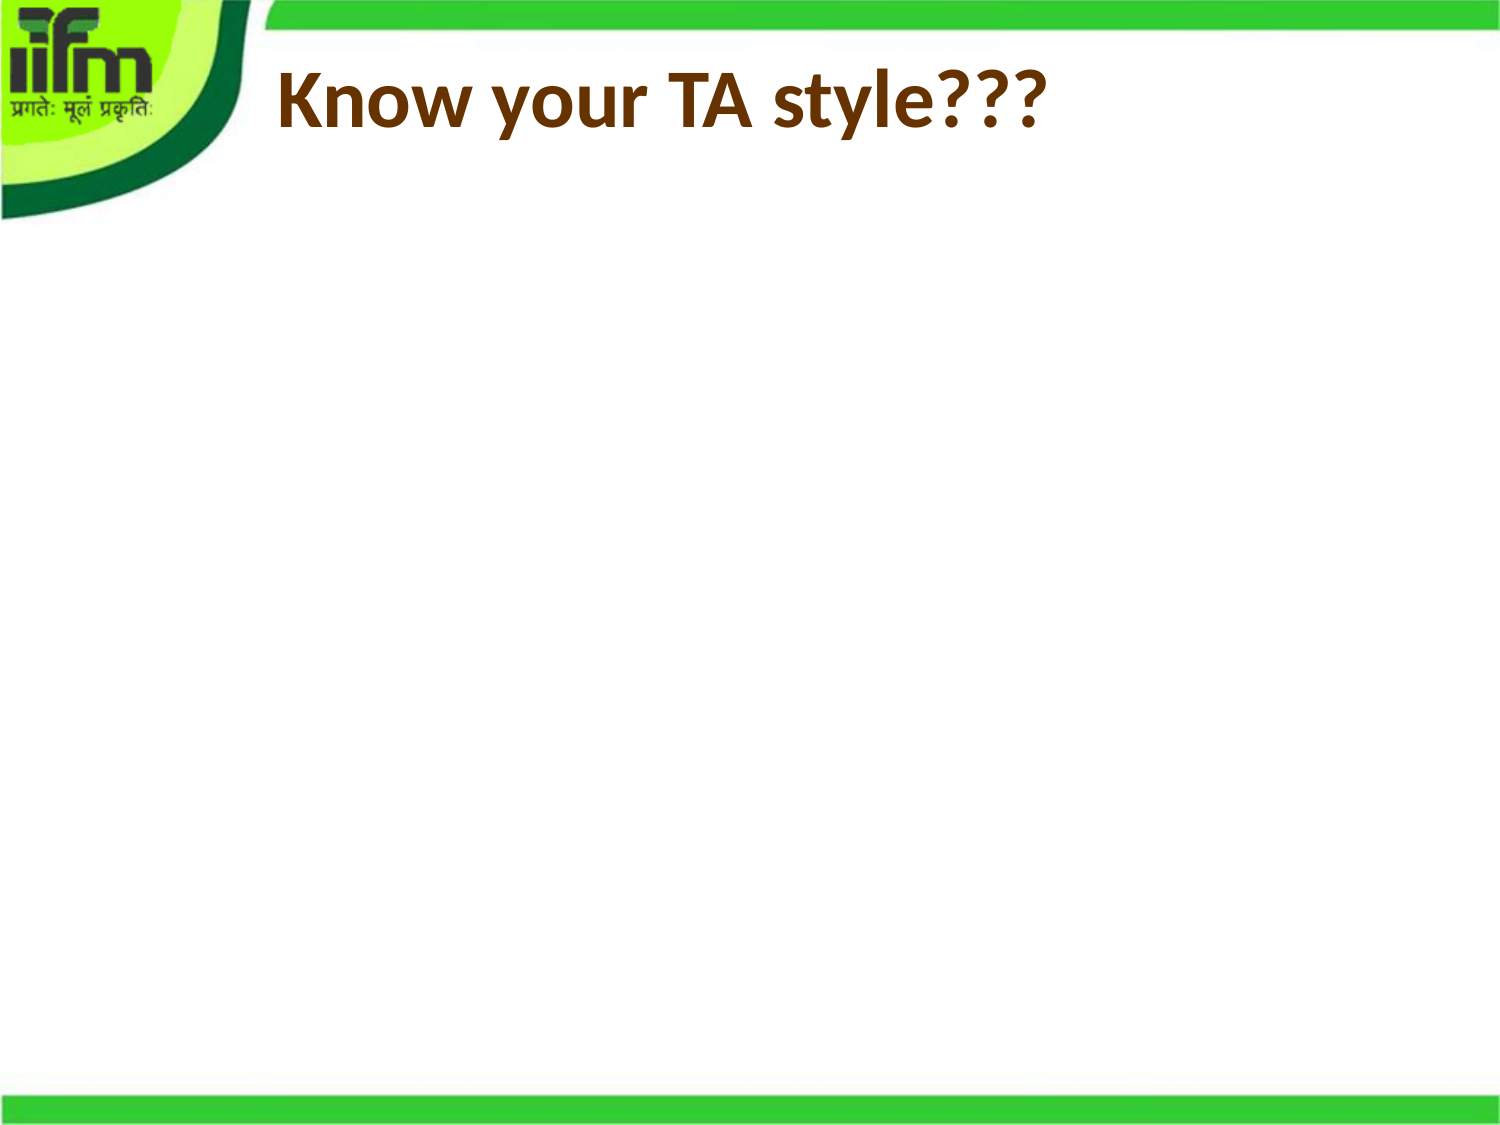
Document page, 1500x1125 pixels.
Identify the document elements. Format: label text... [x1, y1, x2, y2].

picture [0, 0, 1500, 1125]
title Know your TA style??? [262, 0, 1450, 188]
